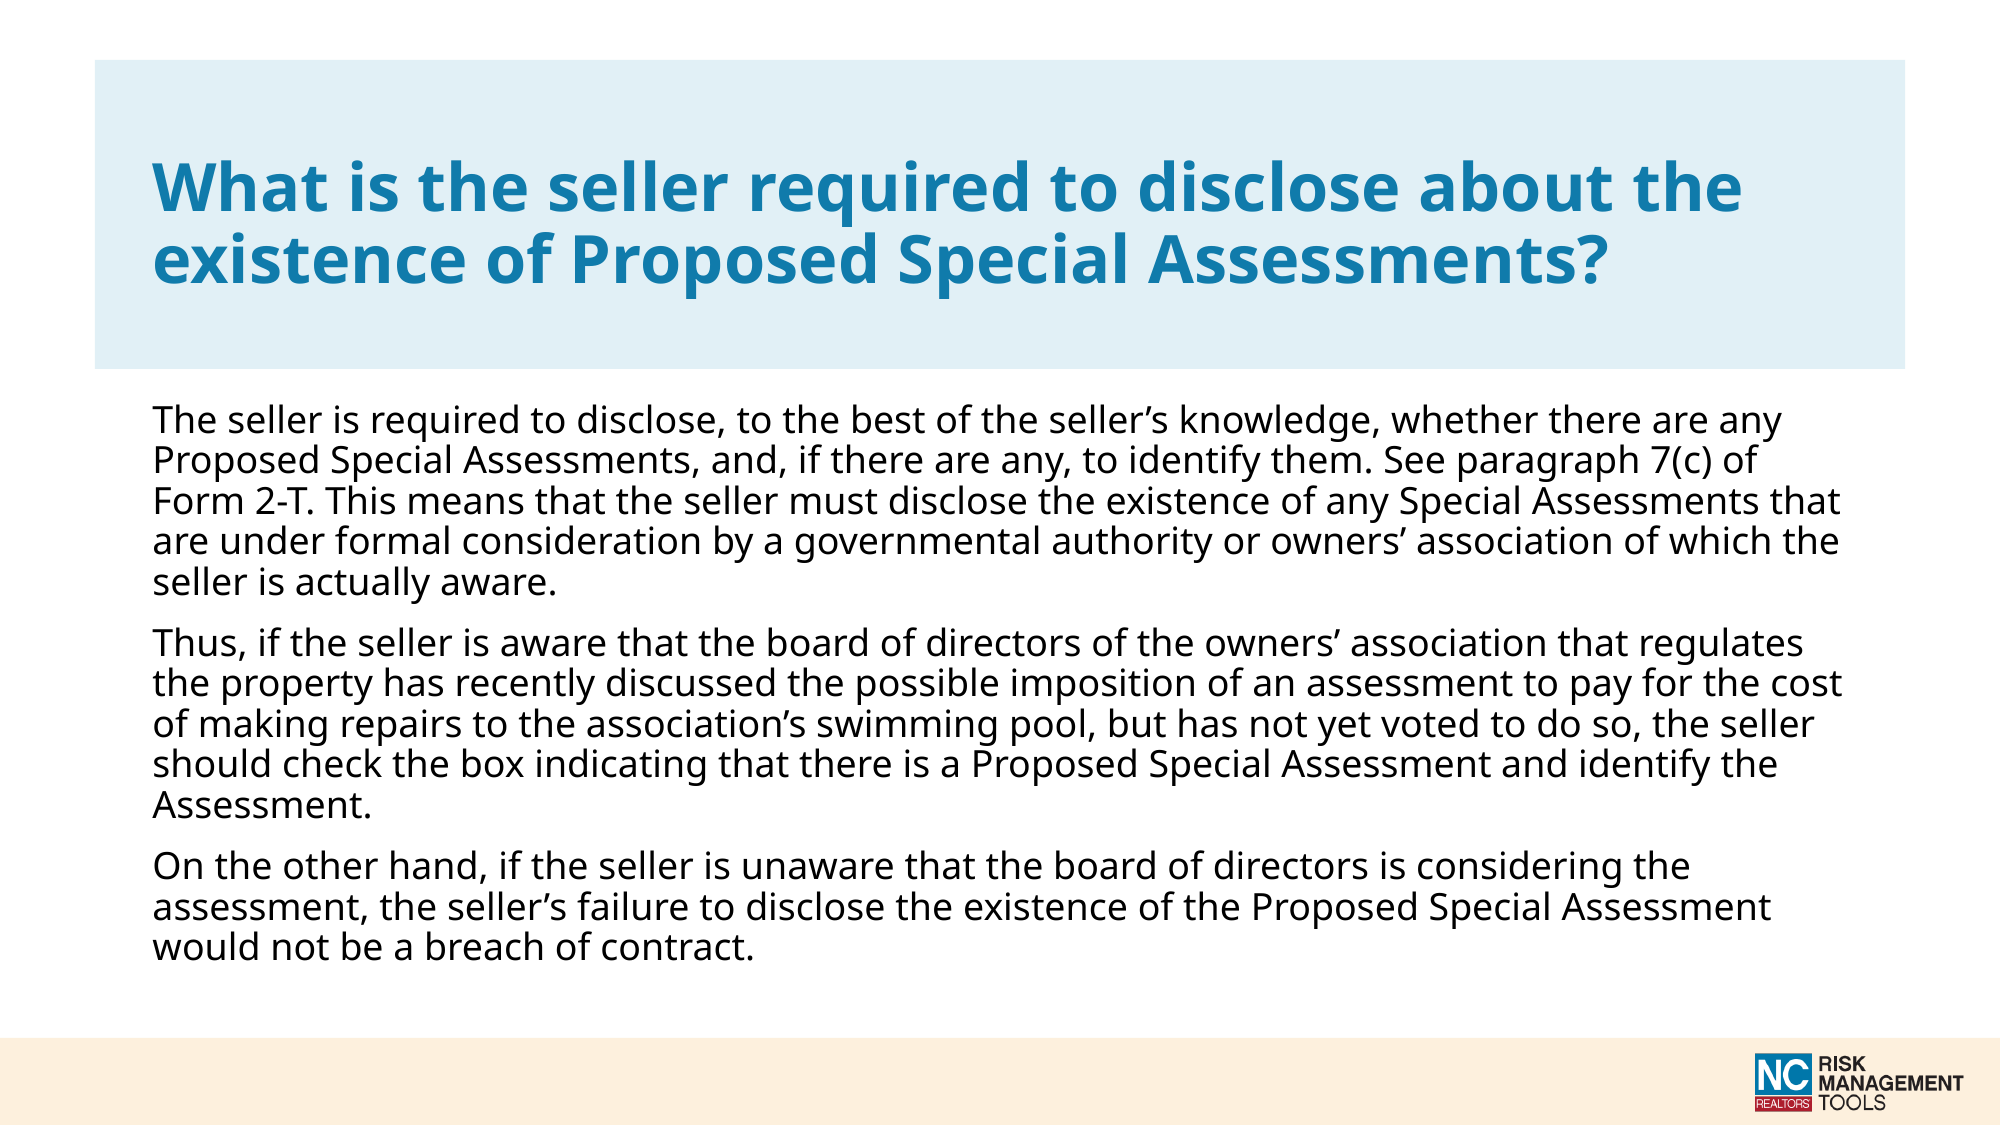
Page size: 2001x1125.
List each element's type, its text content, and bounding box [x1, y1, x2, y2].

text_box [94, 59, 1906, 370]
picture [1712, 1015, 2000, 1125]
text_box The seller is required to disclose, to the best of the seller’s knowledge, whether there are any Proposed Special Assessments, and, if there are any, to identify them. See paragraph 7(c) of Form 2-T. This means that the seller must disclose the existence of any Special Assessments that are under formal consideration by a governmental authority or owners’ association of which the seller is actually aware. Thus, if the seller is aware that the board of directors of the owners’ association that regulates the property has recently discussed the possible imposition of an assessment to pay for the cost of making repairs to the association’s swimming pool, but has not yet voted to do so, the seller should check the box indicating that there is a Proposed Special Assessment and identify the Assessment. On the other hand, if the seller is unaware that the board of directors is considering the assessment, the seller’s failure to disclose the existence of the Proposed Special Assessment would not be a breach of contract. [137, 393, 1863, 1014]
title What is the seller required to disclose about the existence of Proposed Special Assessments? [137, 70, 1863, 382]
text_box [0, 1037, 1712, 1125]
